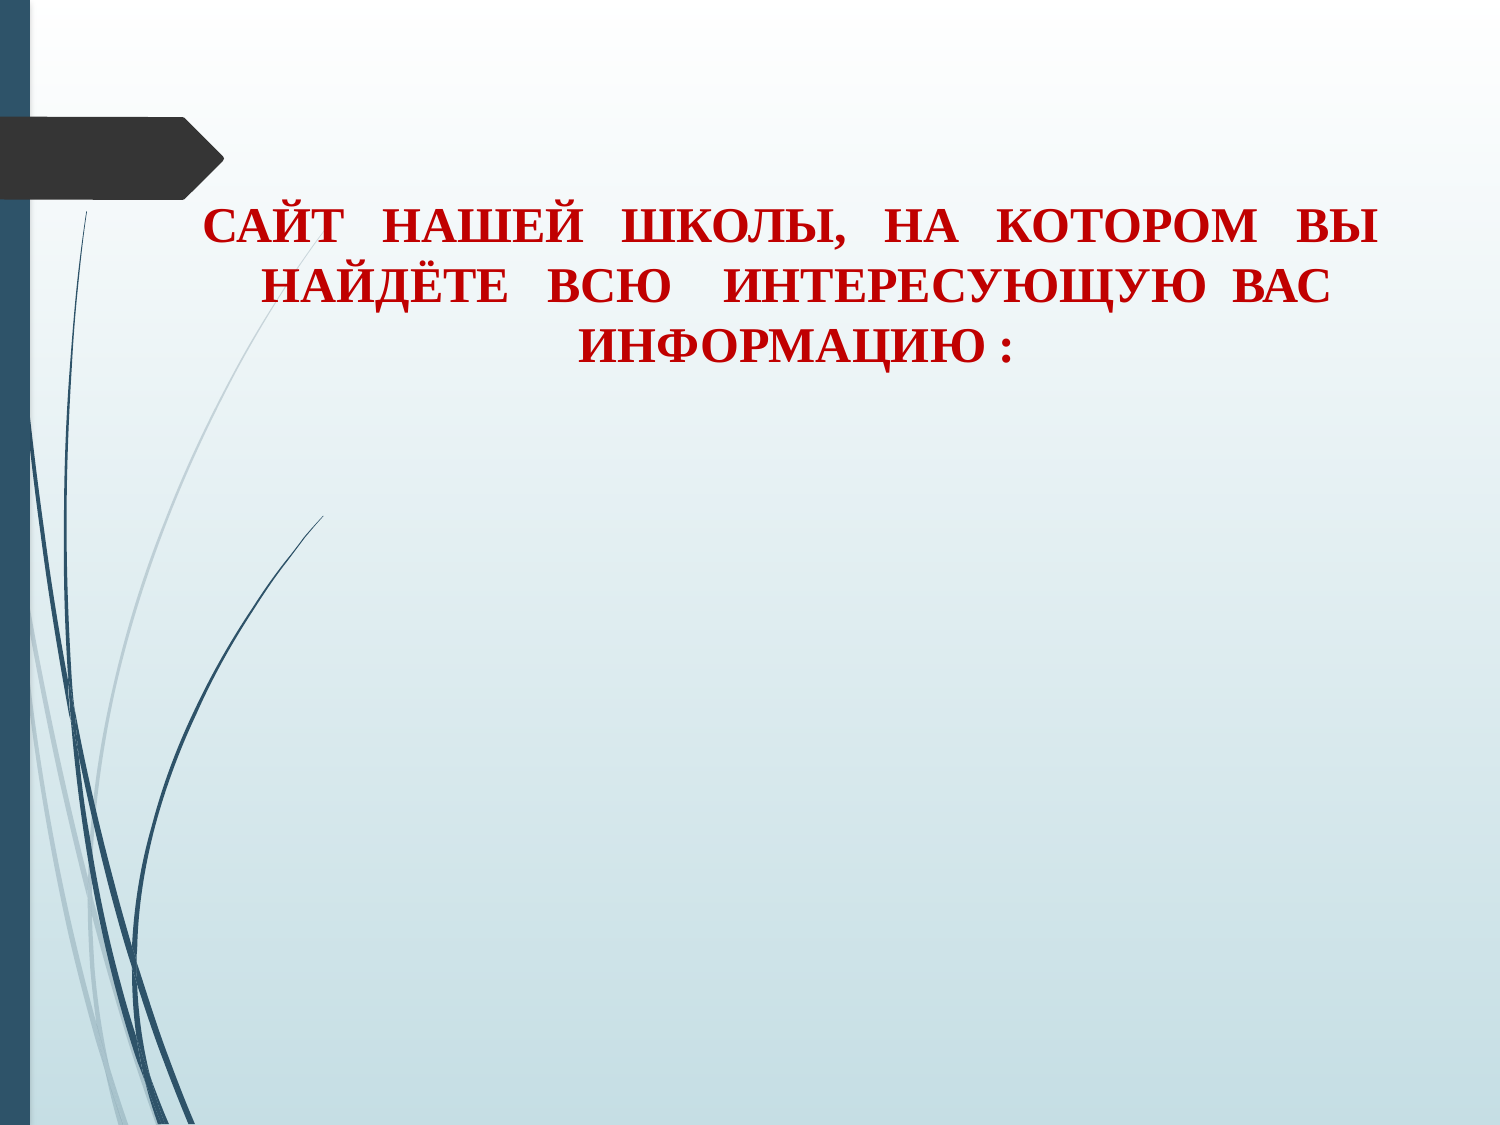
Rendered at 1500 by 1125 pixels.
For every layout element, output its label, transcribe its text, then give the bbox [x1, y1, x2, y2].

text_box [147, 586, 1424, 693]
title САЙТ НАШЕЙ ШКОЛЫ, НА КОТОРОМ ВЫ НАЙДЁТЕ ВСЮ ИНТЕРЕСУЮЩУЮ ВАС ИНФОРМАЦИЮ : [147, 184, 1448, 1024]
